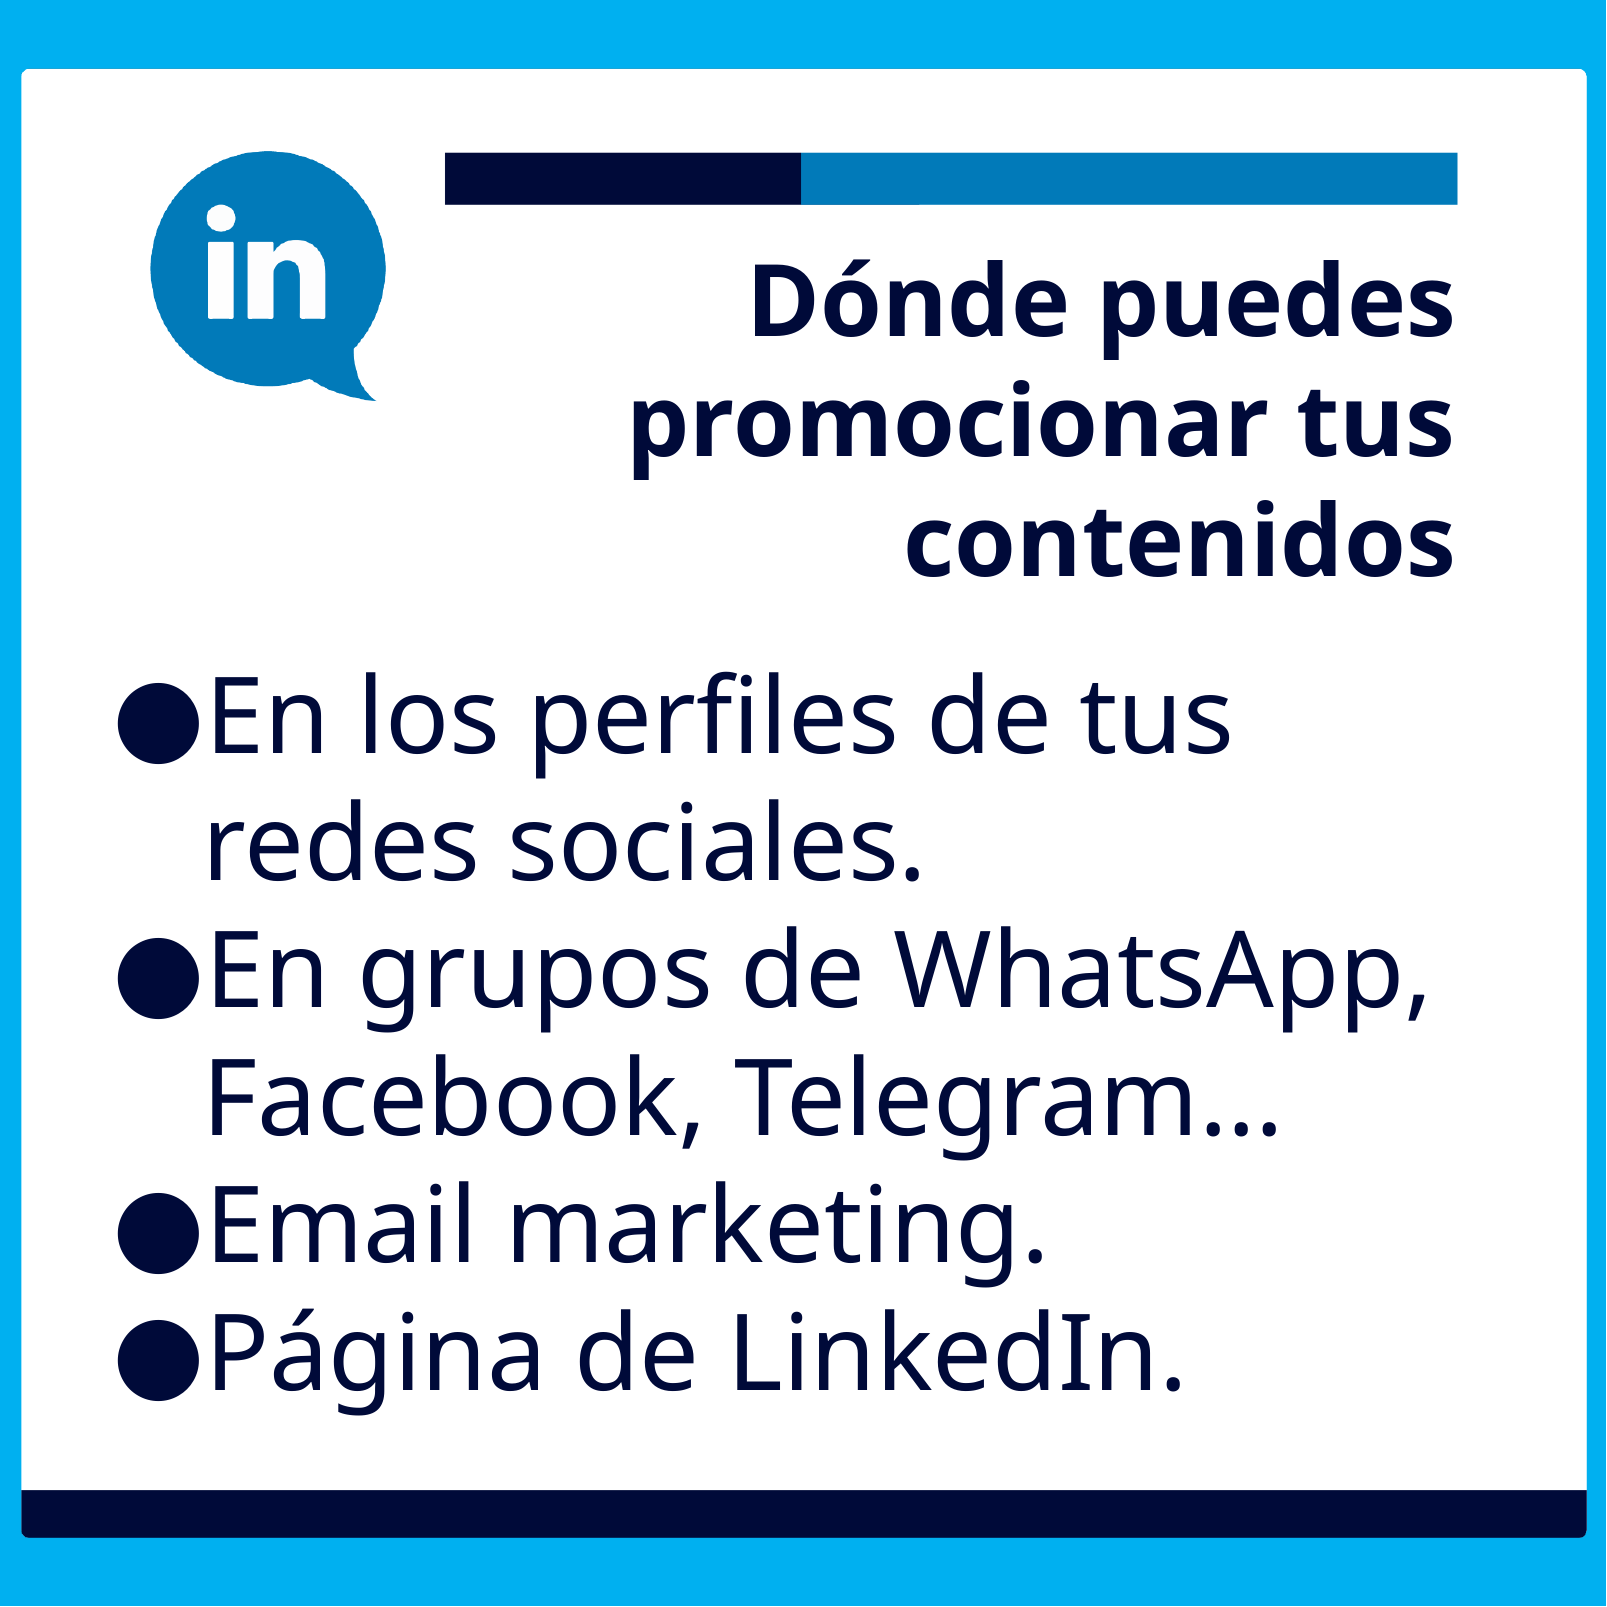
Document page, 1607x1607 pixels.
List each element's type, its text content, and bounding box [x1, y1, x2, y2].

picture [22, 69, 1586, 1537]
subtitle En los perfiles de tus redes sociales. En grupos de WhatsApp, Facebook, Telegram... Email marketing. Página de LinkedIn. [112, 646, 1494, 1483]
title Dónde puedes promocionar tus contenidos [290, 254, 1457, 578]
